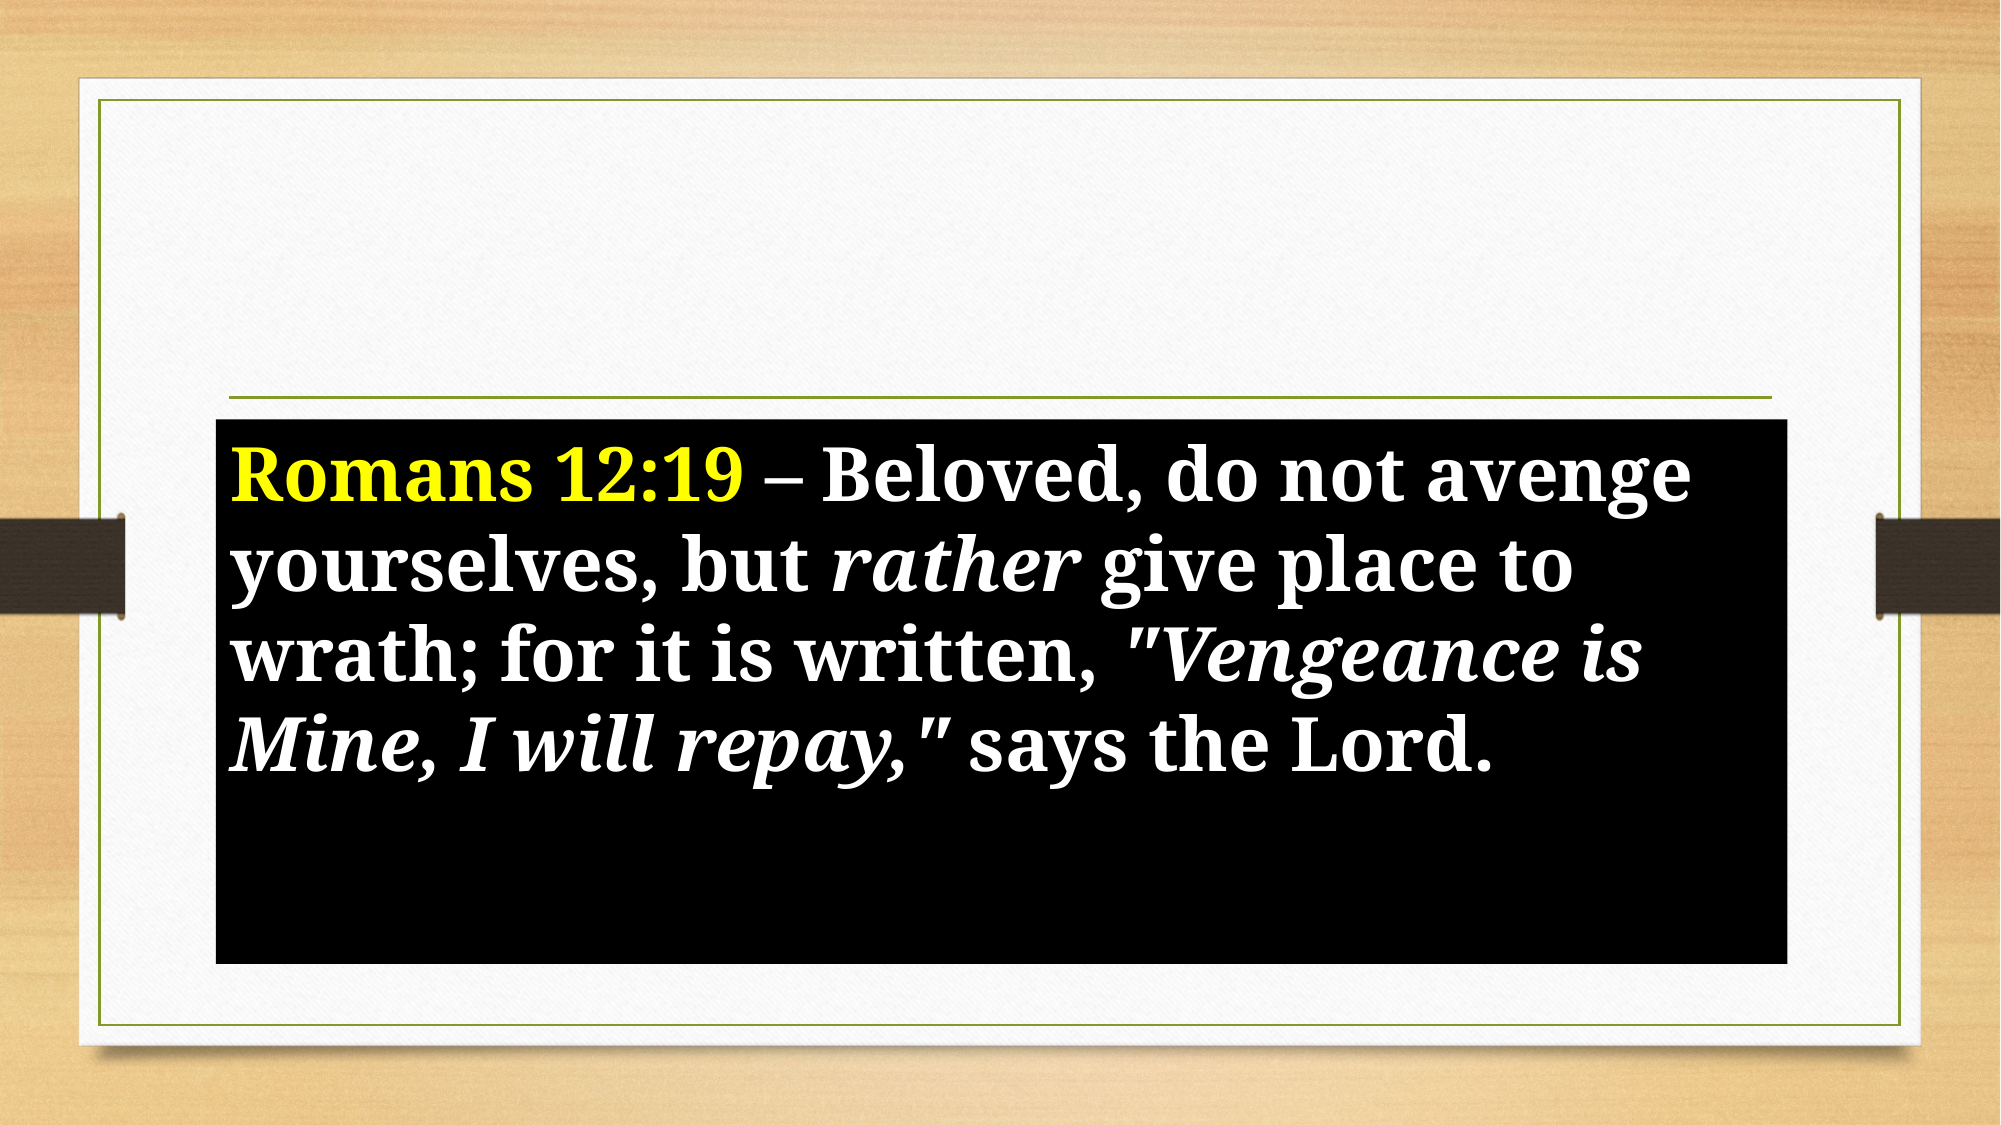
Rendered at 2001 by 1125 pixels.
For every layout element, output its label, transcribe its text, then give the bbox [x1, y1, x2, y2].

list Romans 12:19 – Beloved, do not avenge yourselves, but rather give place to wrath; for it is written, "Vengeance is Mine, I will repay," says the Lord. [215, 419, 1788, 964]
picture [0, 0, 2001, 1125]
